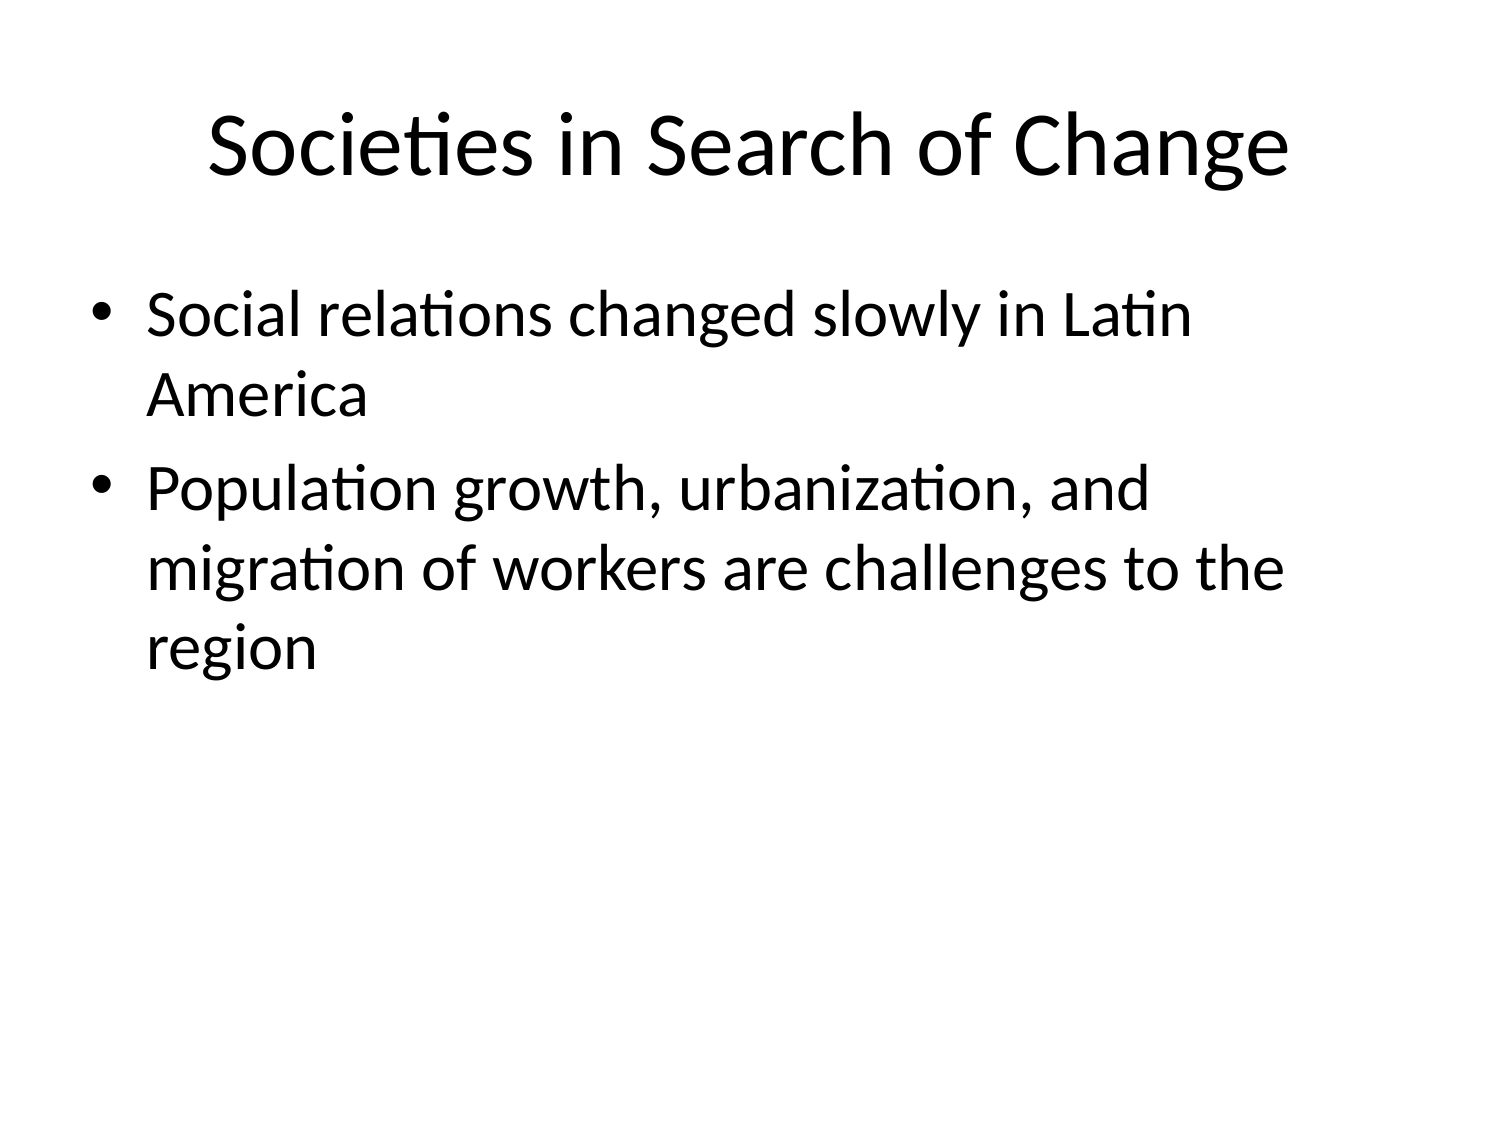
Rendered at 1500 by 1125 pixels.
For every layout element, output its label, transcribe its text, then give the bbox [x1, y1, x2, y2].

title Societies in Search of Change [75, 45, 1425, 233]
list Social relations changed slowly in Latin America Population growth, urbanization, and migration of workers are challenges to the region [75, 262, 1425, 1005]
